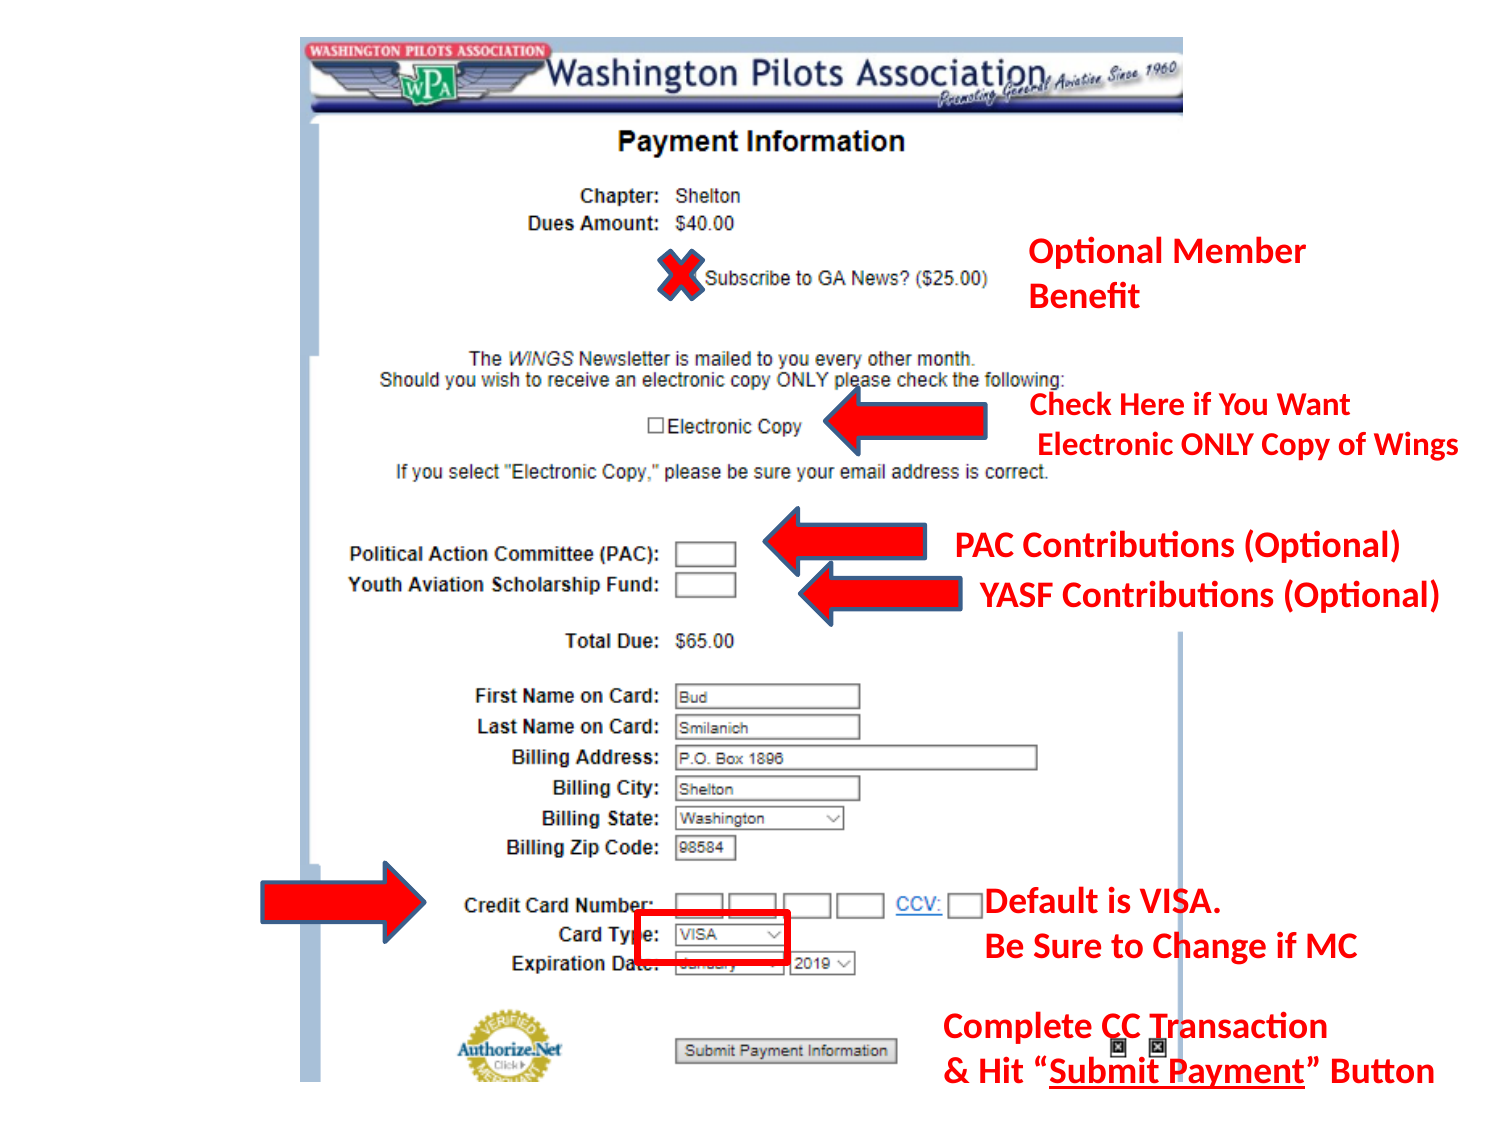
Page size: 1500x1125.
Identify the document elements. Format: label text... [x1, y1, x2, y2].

picture [299, 37, 1183, 1082]
text_box YASF Contributions (Optional) [1187, 562, 1457, 623]
text_box Check Here if You Want Electronic ONLY Copy of Wings [1187, 374, 1475, 470]
text_box Default is VISA. Be Sure to Change if MC [1187, 868, 1374, 974]
text_box Complete CC Transaction & Hit “Submit Payment” Button [928, 993, 1451, 1099]
text_box PAC Contributions (Optional) [1187, 512, 1417, 562]
text_box [260, 880, 294, 925]
text_box Optional Member Benefit [1187, 218, 1322, 324]
